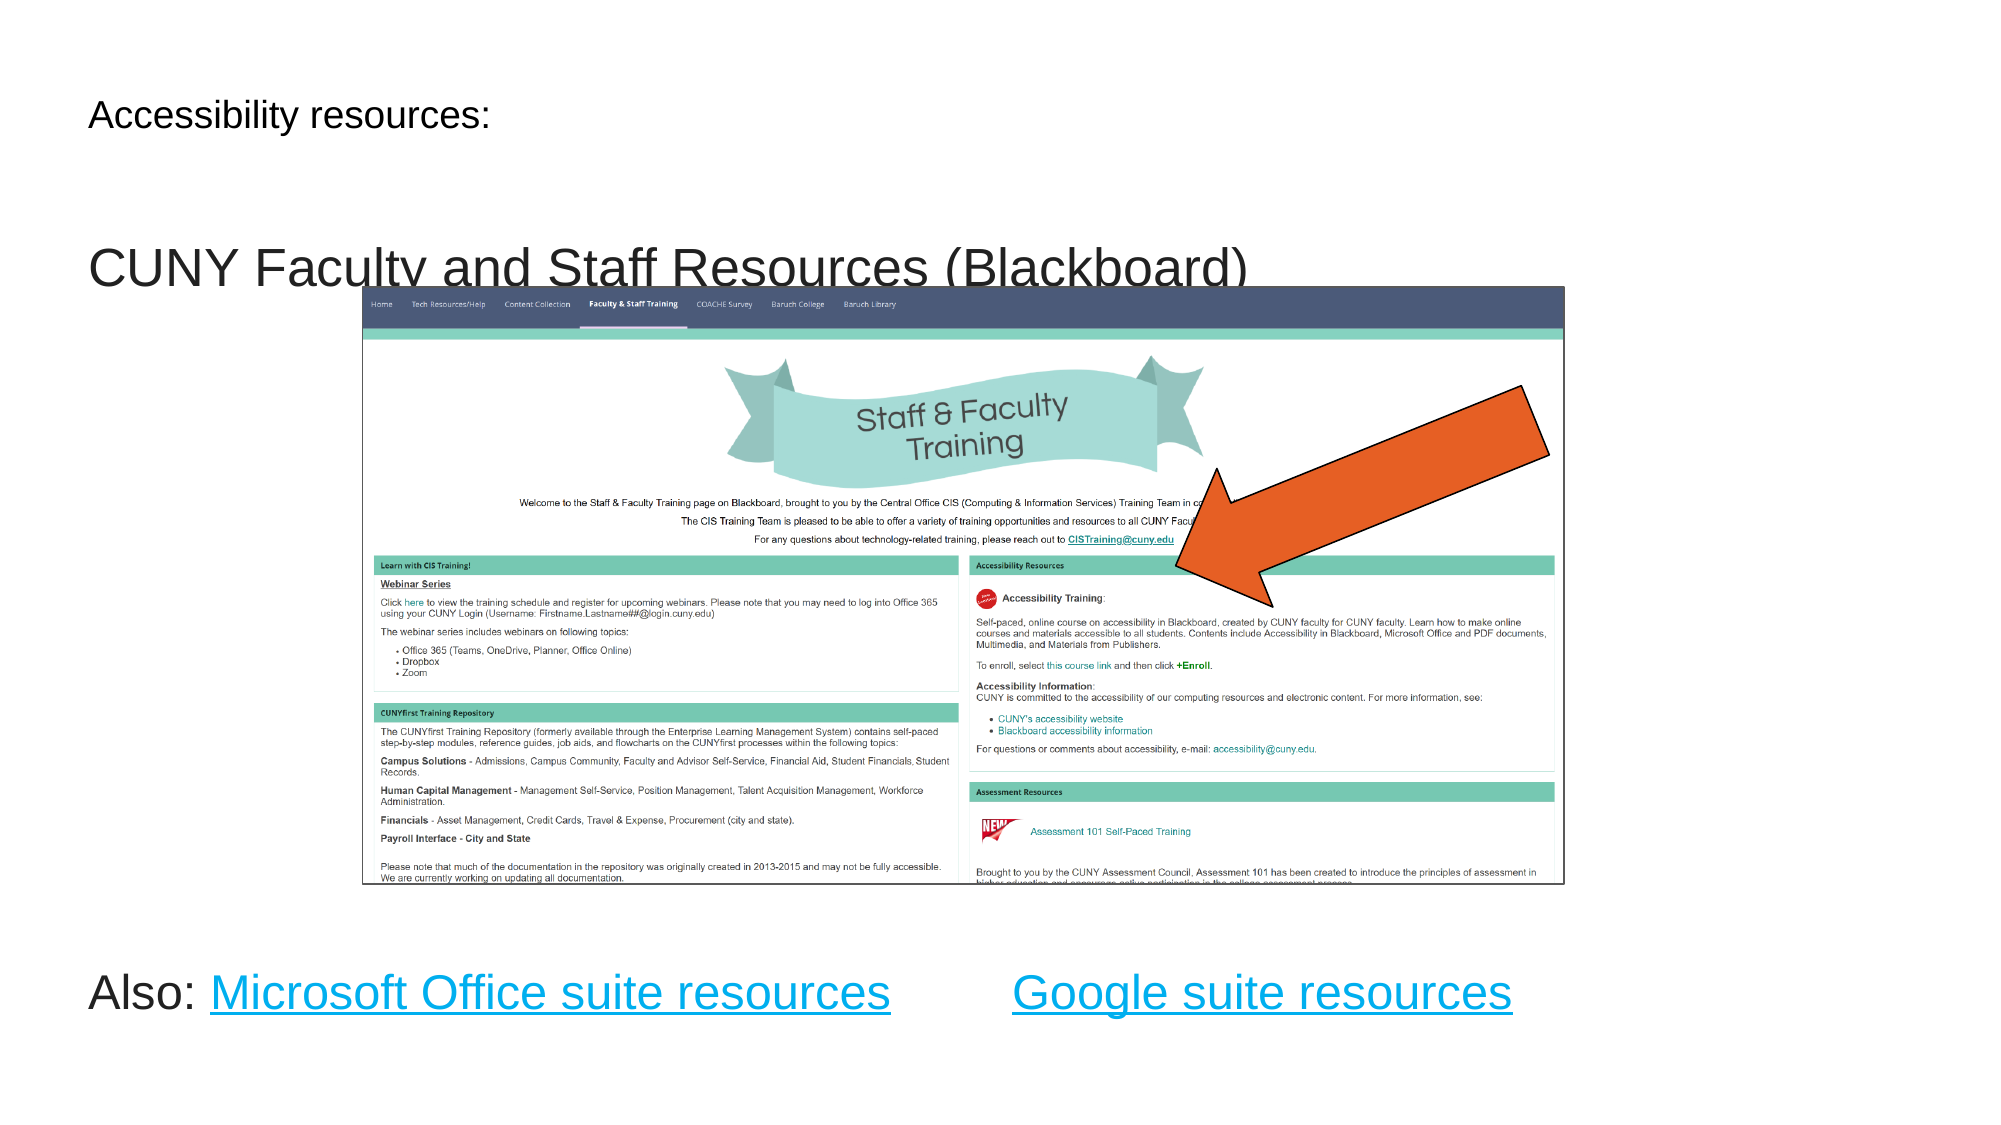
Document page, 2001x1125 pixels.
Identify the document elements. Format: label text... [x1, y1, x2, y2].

picture [363, 287, 1564, 884]
title Accessibility resources: [68, 69, 1932, 164]
list CUNY Faculty and Staff Resources (Blackboard) Also: Microsoft Office suite resources Google suite resources [68, 180, 1932, 1044]
